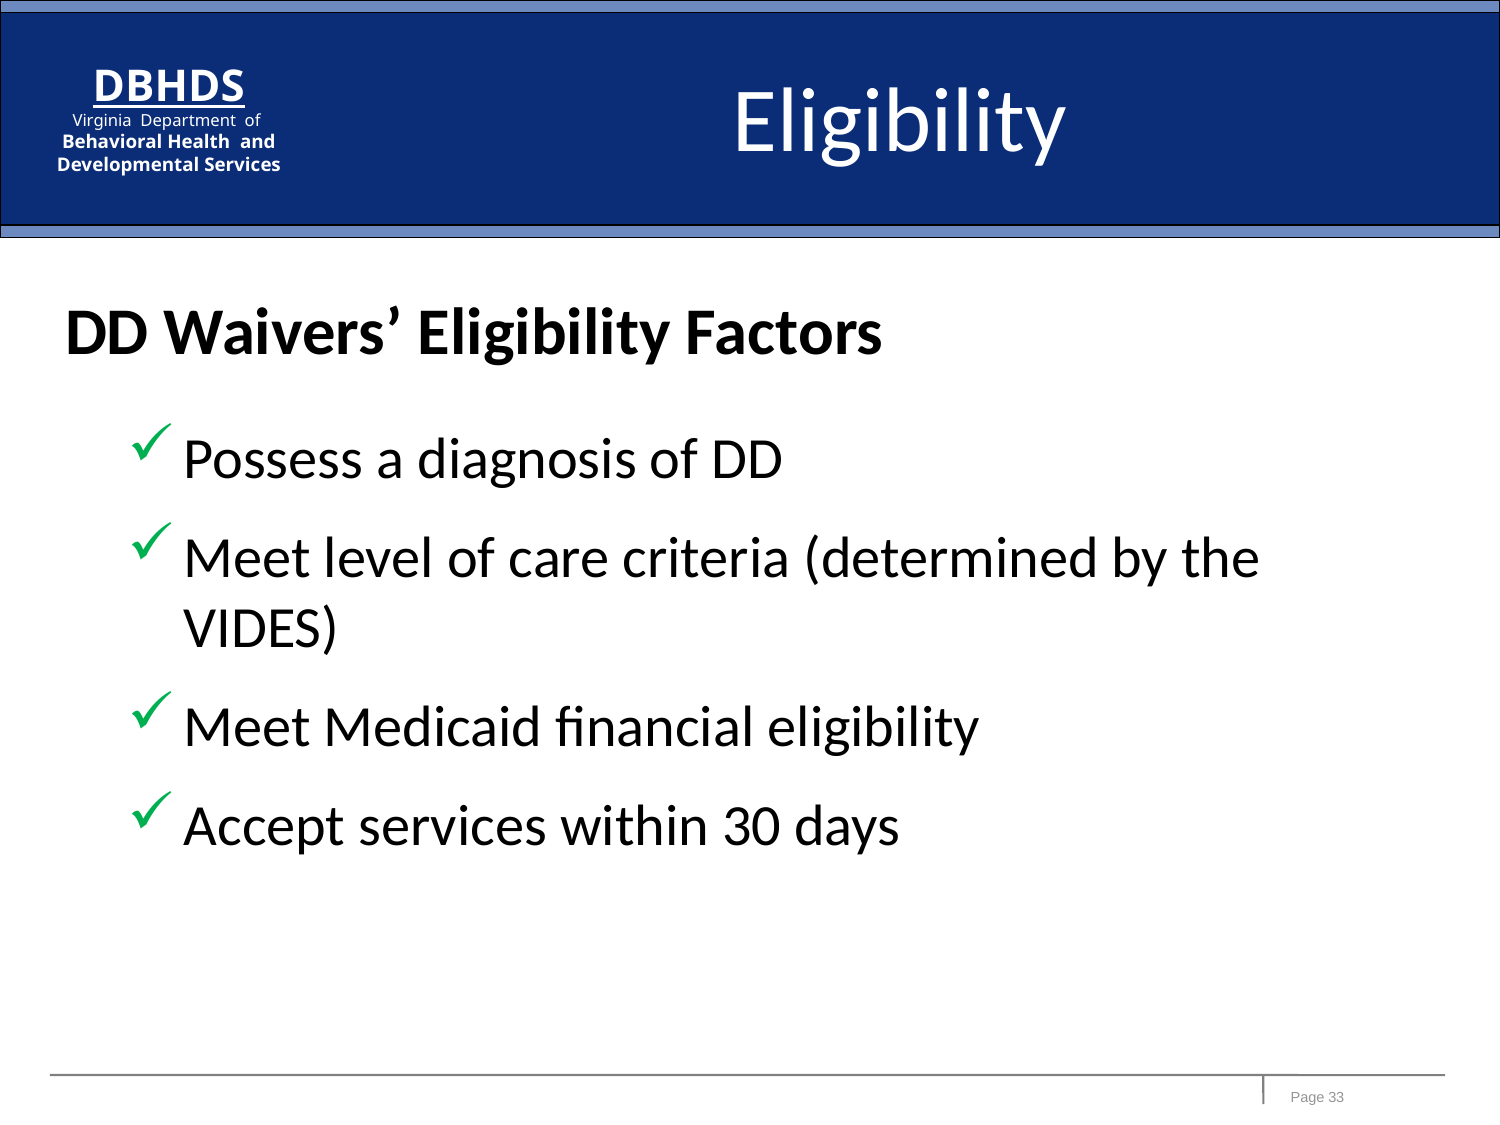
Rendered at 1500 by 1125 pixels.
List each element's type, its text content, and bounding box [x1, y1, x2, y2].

text_box Possess a diagnosis of DD Meet level of care criteria (determined by the VIDES) Meet Medicaid financial eligibility Accept services within 30 days [112, 412, 1400, 890]
text_box Eligibility [337, 37, 1463, 193]
title DD Waivers’ Eligibility Factors [49, 249, 1176, 406]
